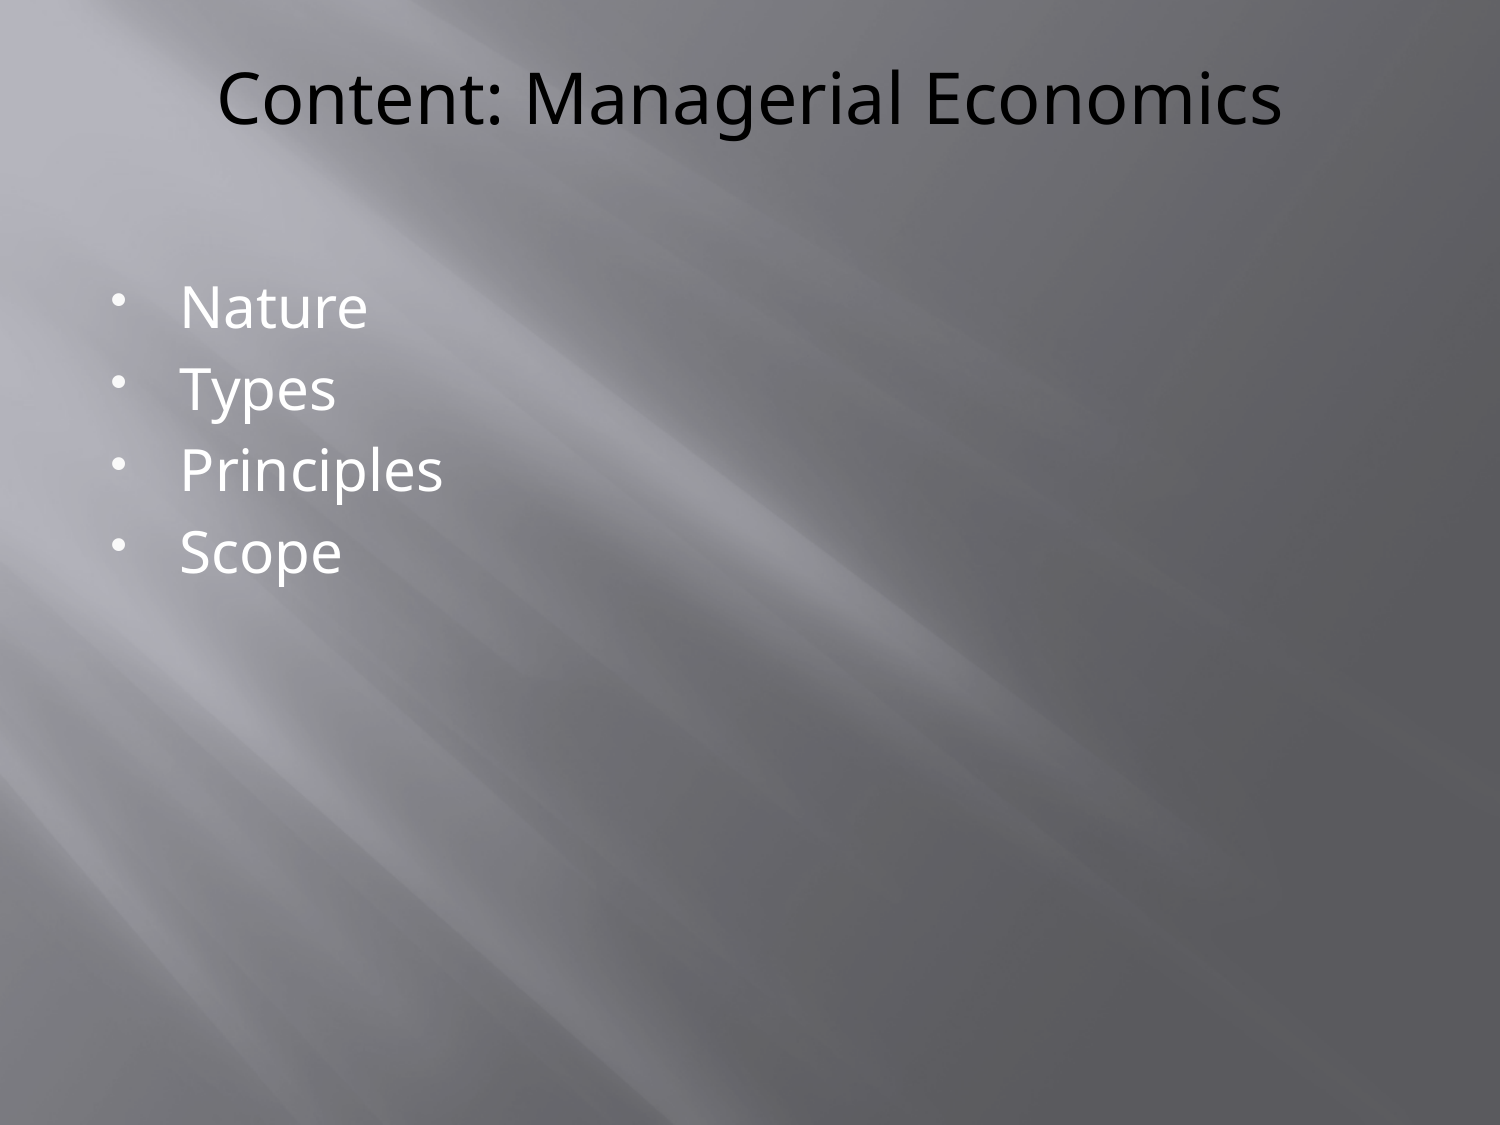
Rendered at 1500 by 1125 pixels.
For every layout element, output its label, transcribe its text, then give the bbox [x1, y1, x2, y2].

title Content: Managerial Economics [75, 45, 1425, 233]
list Nature Types Principles Scope [75, 262, 1425, 1035]
